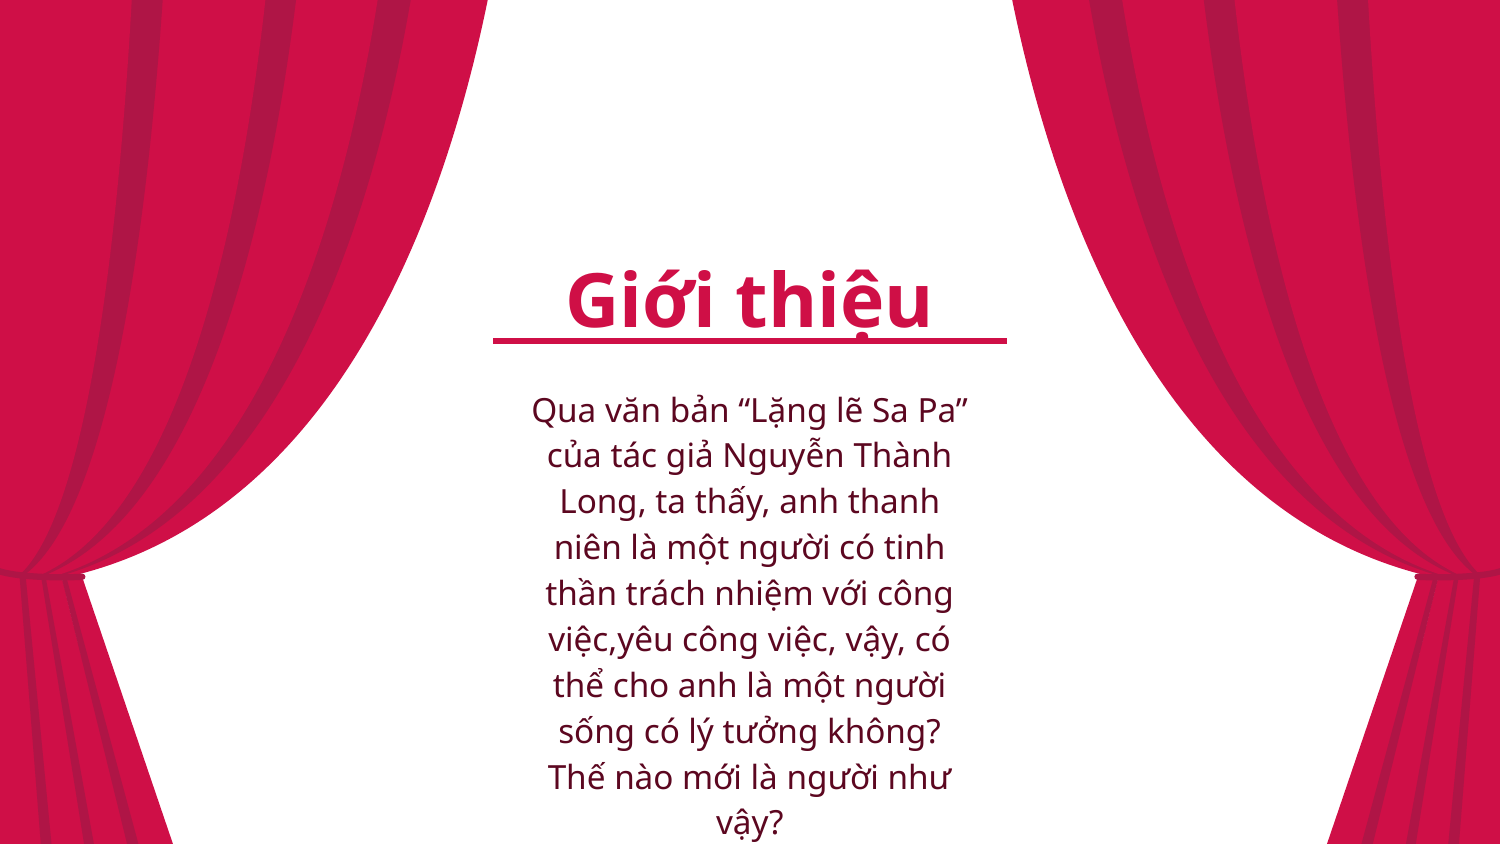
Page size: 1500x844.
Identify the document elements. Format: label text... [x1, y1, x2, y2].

list Qua văn bản “Lặng lẽ Sa Pa” của tác giả Nguyễn Thành Long, ta thấy, anh thanh niên là một người có tinh thần trách nhiệm với công việc,yêu công việc, vậy, có thể cho anh là một người sống có lý tưởng không? Thế nào mới là người như vậy? [514, 367, 986, 669]
title Giới thiệu [401, 238, 1099, 358]
